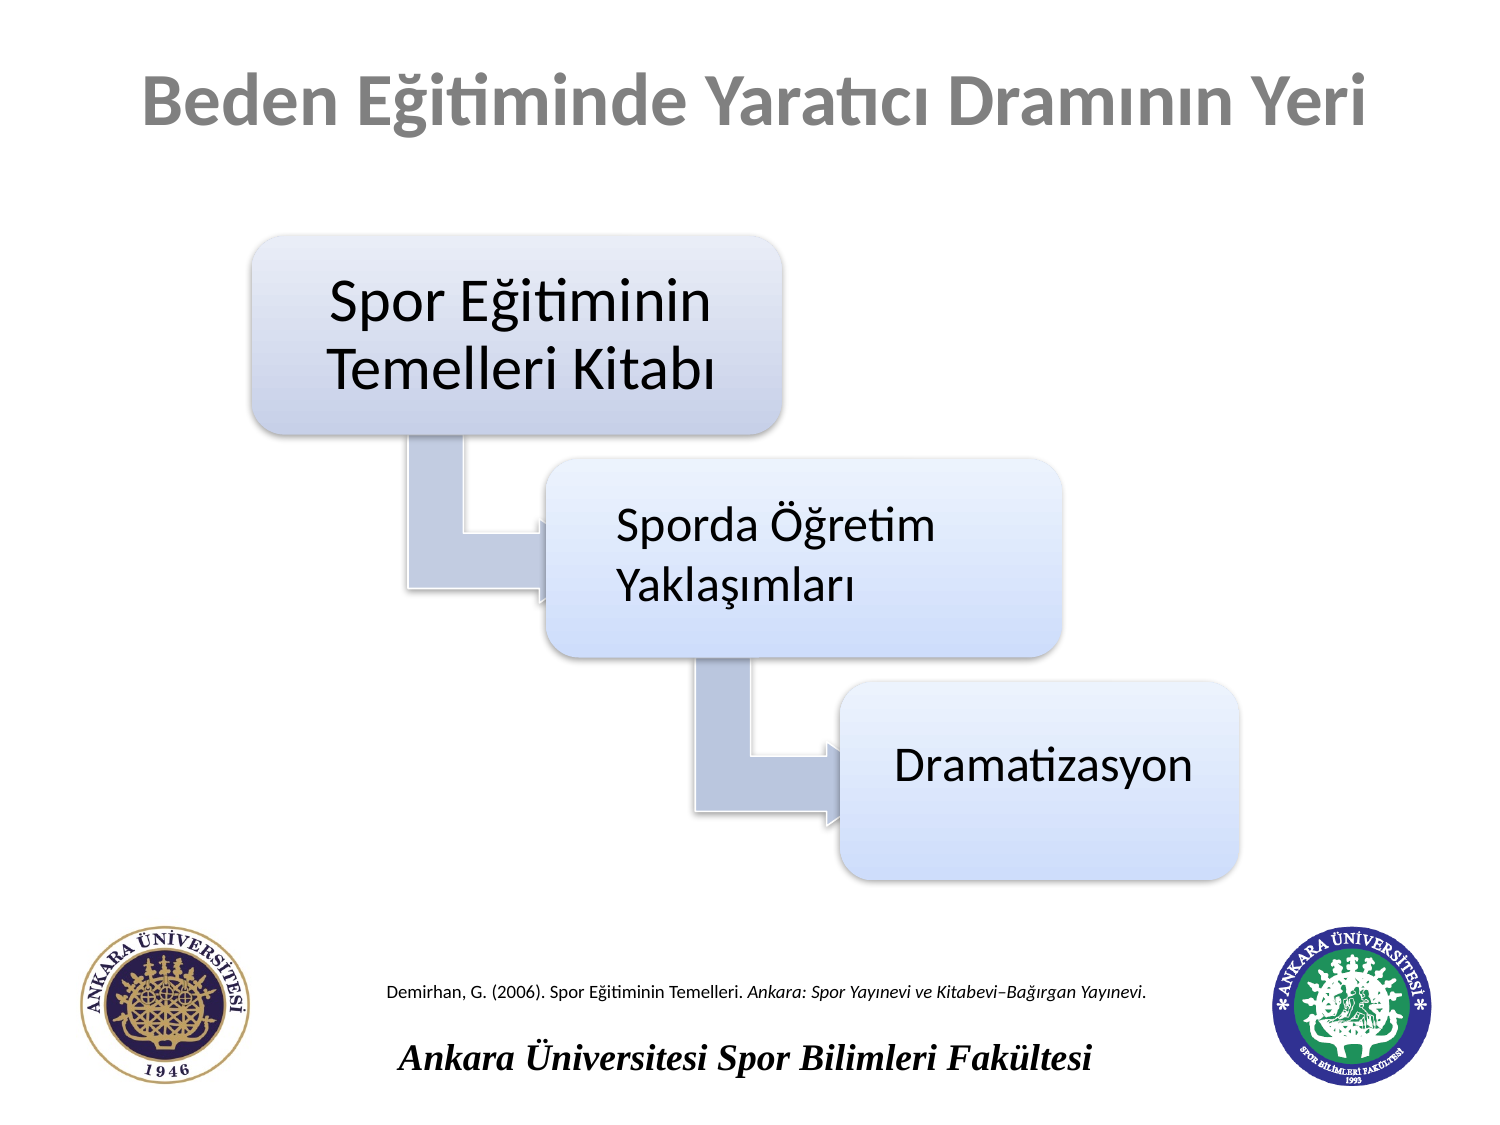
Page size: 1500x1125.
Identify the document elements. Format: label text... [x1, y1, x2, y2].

text_box Demirhan, G. (2006). Spor Eğitiminin Temelleri. Ankara: Spor Yayınevi ve Kitabevi–Bağırgan Yayınevi. [371, 971, 1200, 1010]
picture [1257, 916, 1456, 1097]
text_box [70, 232, 1421, 885]
title Beden Eğitiminde Yaratıcı Dramının Yeri [80, 1, 1431, 190]
picture [76, 916, 254, 1089]
